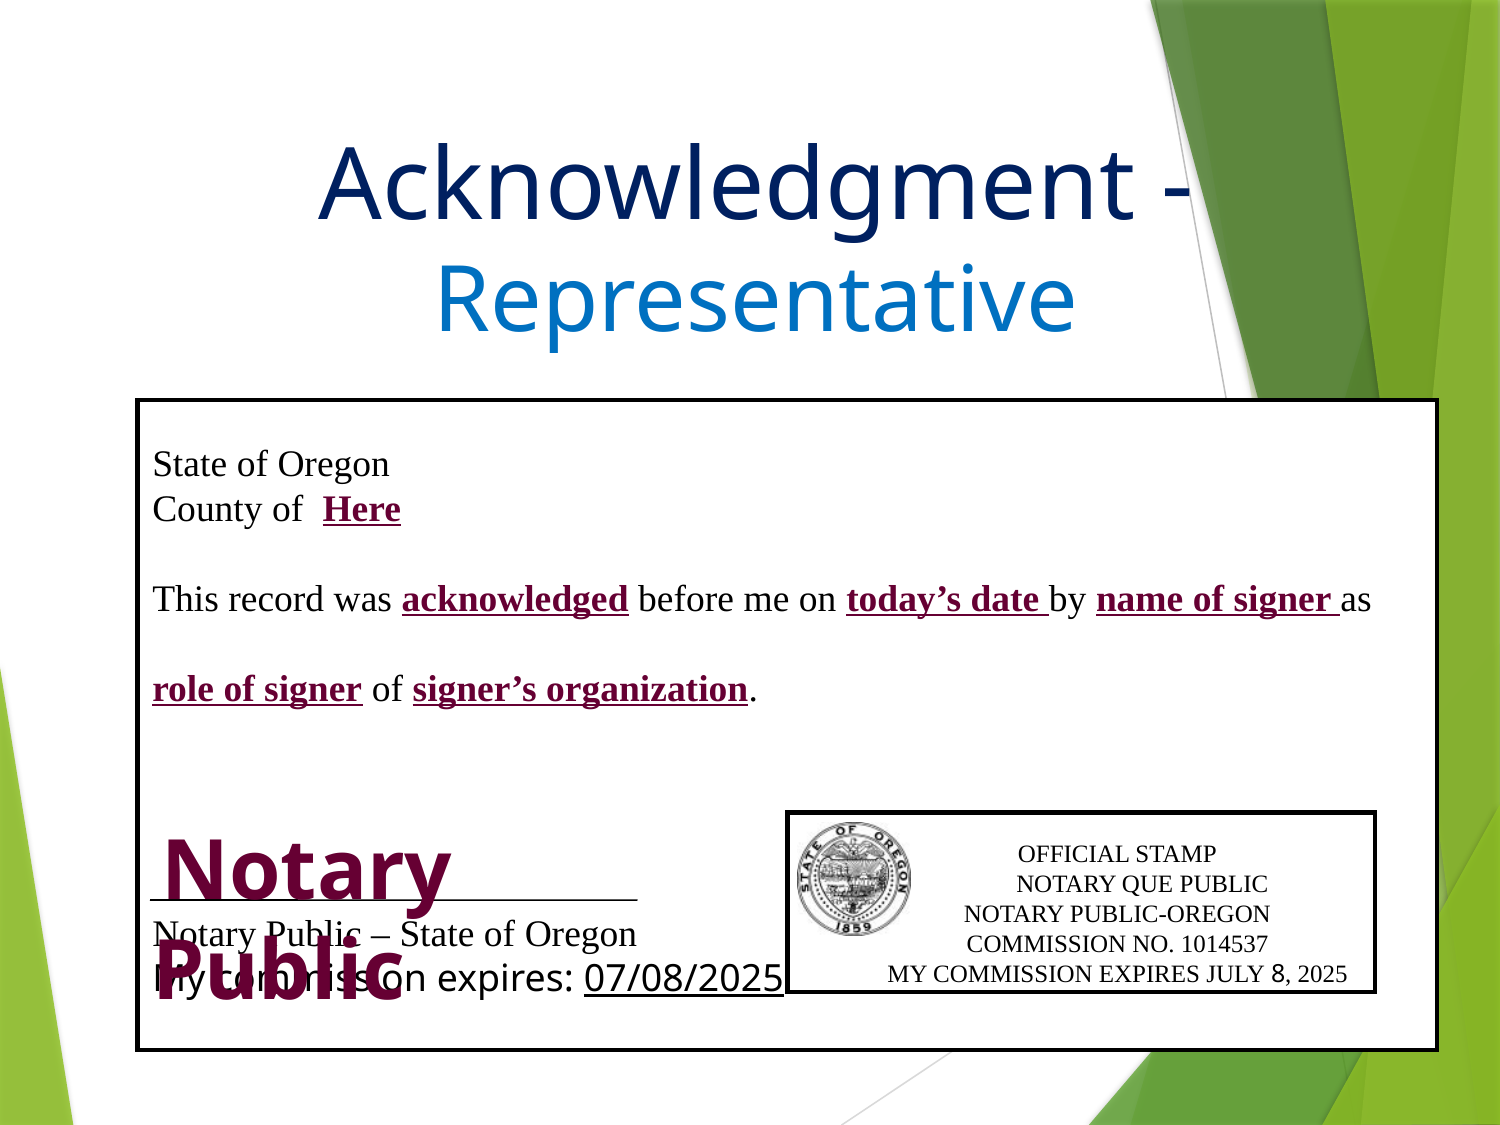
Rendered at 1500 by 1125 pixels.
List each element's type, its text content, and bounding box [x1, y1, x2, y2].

text_box State of Oregon County of Here This record was acknowledged before me on today’s date by name of signer as role of signer of signer’s organization. Notary Public – State of Oregon My commission expires: 07/08/2025 [137, 431, 1438, 1052]
text_box [137, 399, 1438, 431]
title Acknowledgment - Representative [50, 112, 1463, 350]
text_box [786, 811, 1376, 998]
text_box Notary Public [137, 808, 663, 1024]
